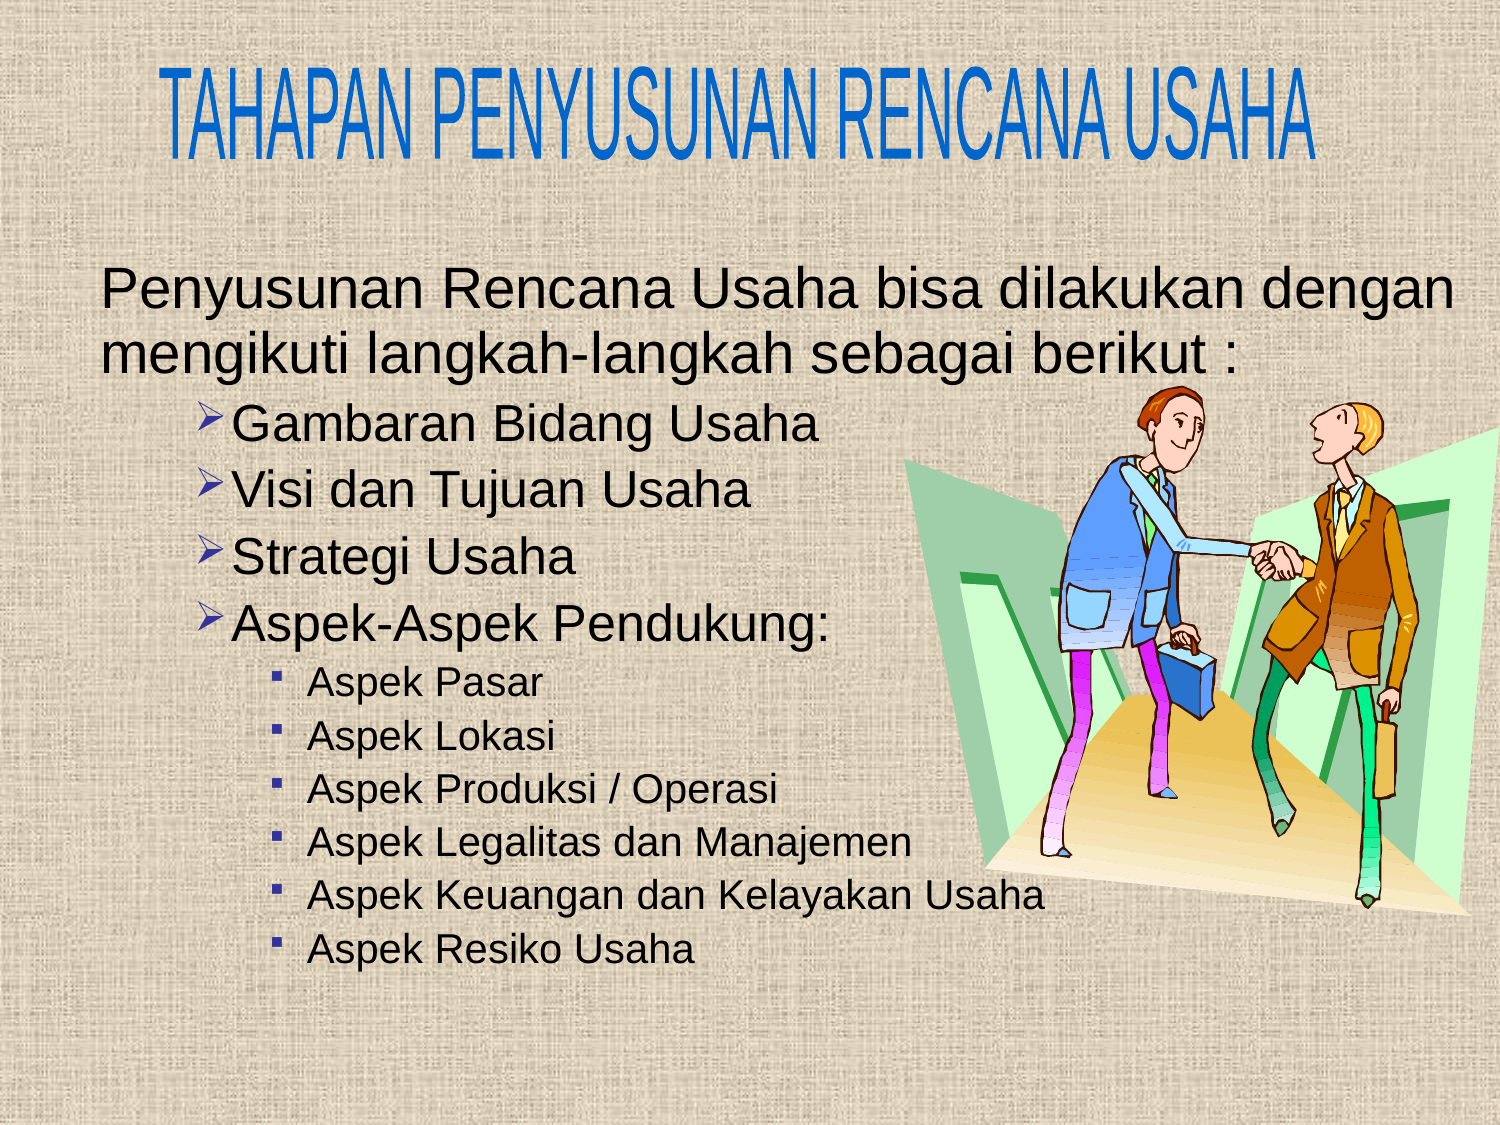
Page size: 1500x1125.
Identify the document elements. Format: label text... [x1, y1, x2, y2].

list Penyusunan Rencana Usaha bisa dilakukan dengan mengikuti langkah-langkah sebagai berikut : Gambaran Bidang Usaha Visi dan Tujuan Usaha Strategi Usaha Aspek-Aspek Pendukung: Aspek Pasar Aspek Lokasi Aspek Produksi / Operasi Aspek Legalitas dan Manajemen Aspek Keuangan dan Kelayakan Usaha Aspek Resiko Usaha [29, 243, 1500, 1064]
picture [0, 0, 1500, 1125]
picture [903, 385, 1500, 918]
